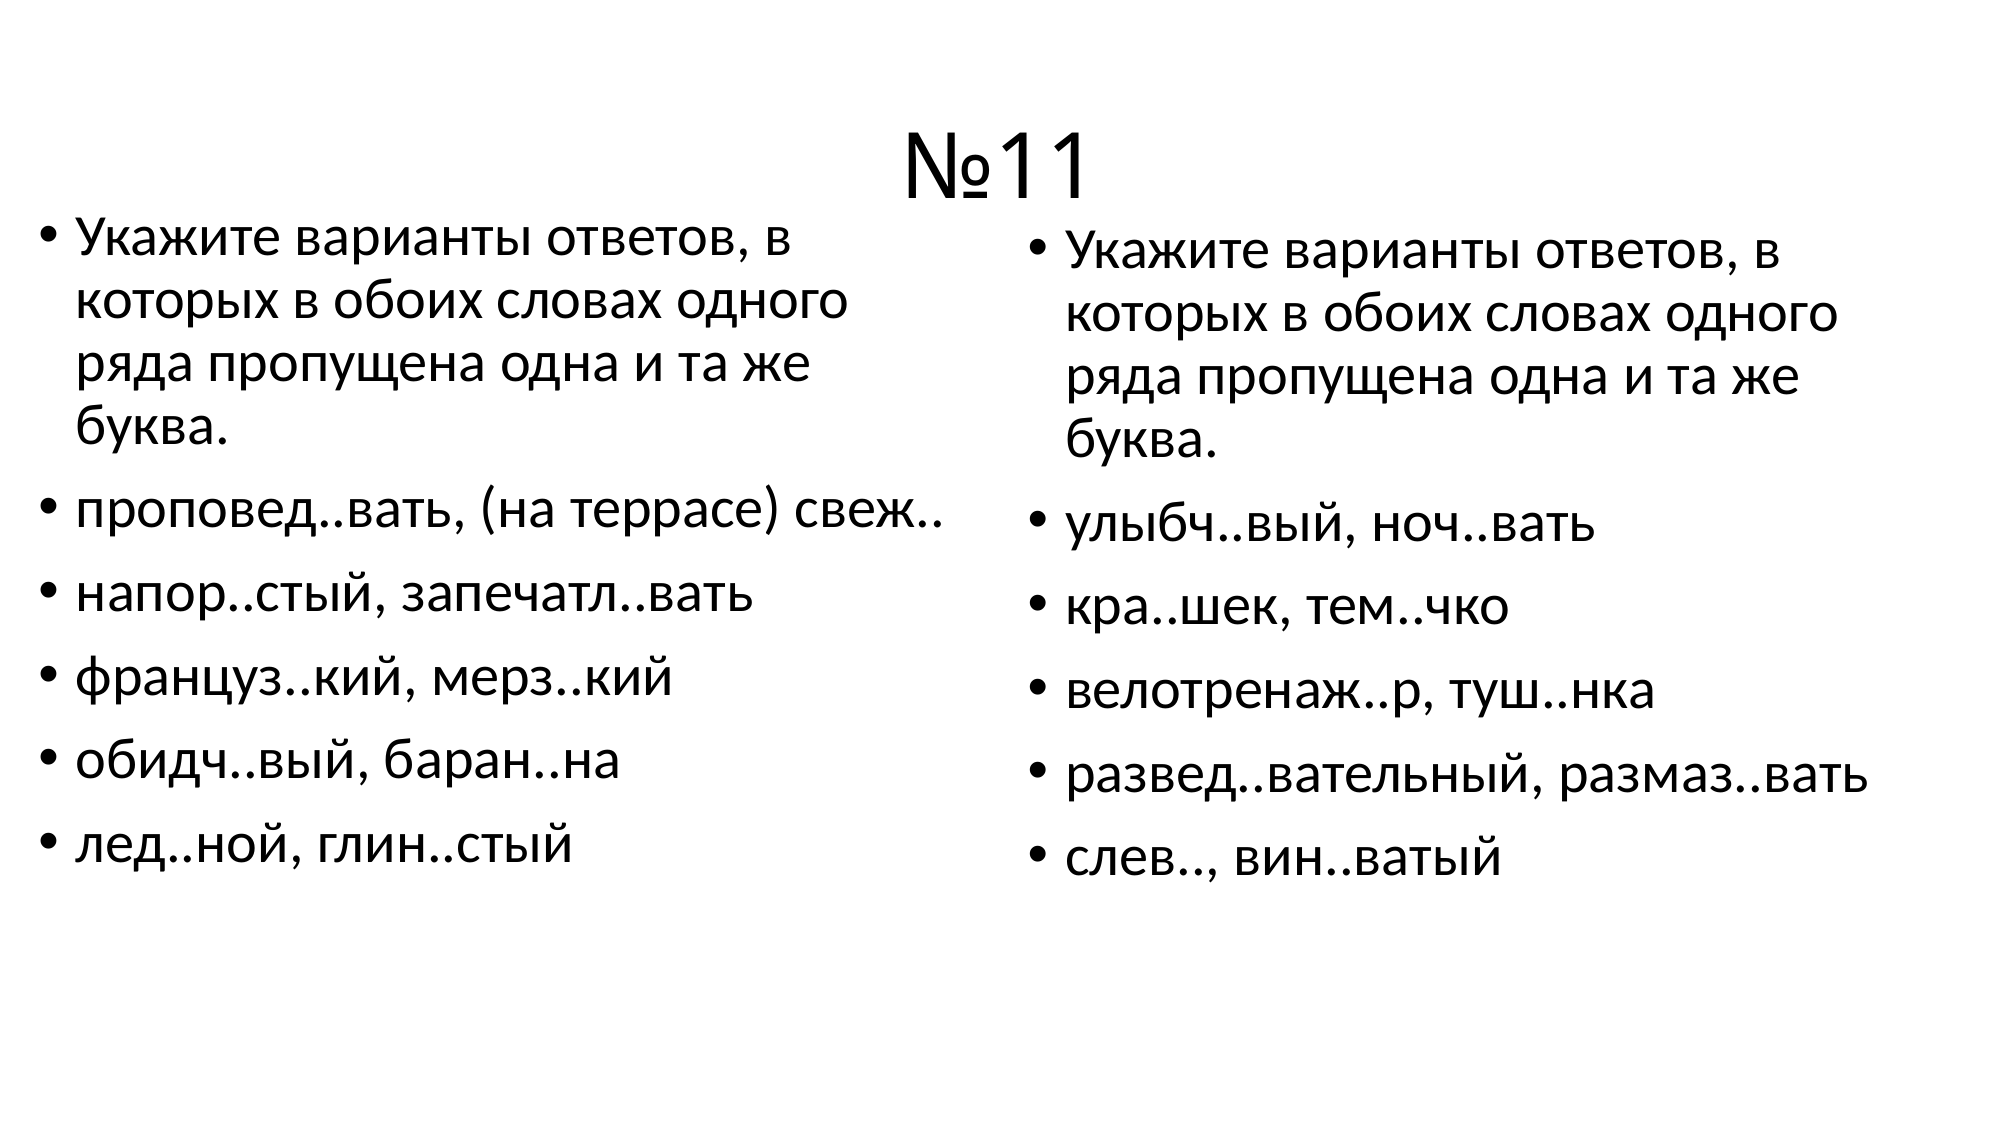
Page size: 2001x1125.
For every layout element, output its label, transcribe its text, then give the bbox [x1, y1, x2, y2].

title №11 [137, 59, 1863, 278]
list Укажите варианты ответов, в которых в обоих словах одного ряда пропущена одна и та же буква. проповед..вать, (на террасе) свеж.. напор..стый, запечатл..вать француз..кий, мерз..кий обидч..вый, баран..на лед..ной, глин..стый [23, 198, 988, 1104]
list Укажите варианты ответов, в которых в обоих словах одного ряда пропущена одна и та же буква. улыбч..вый, ноч..вать кра..шек, тем..чко велотренаж..р, туш..нка развед..вательный, размаз..вать слев.., вин..ватый [1012, 211, 1962, 1080]
